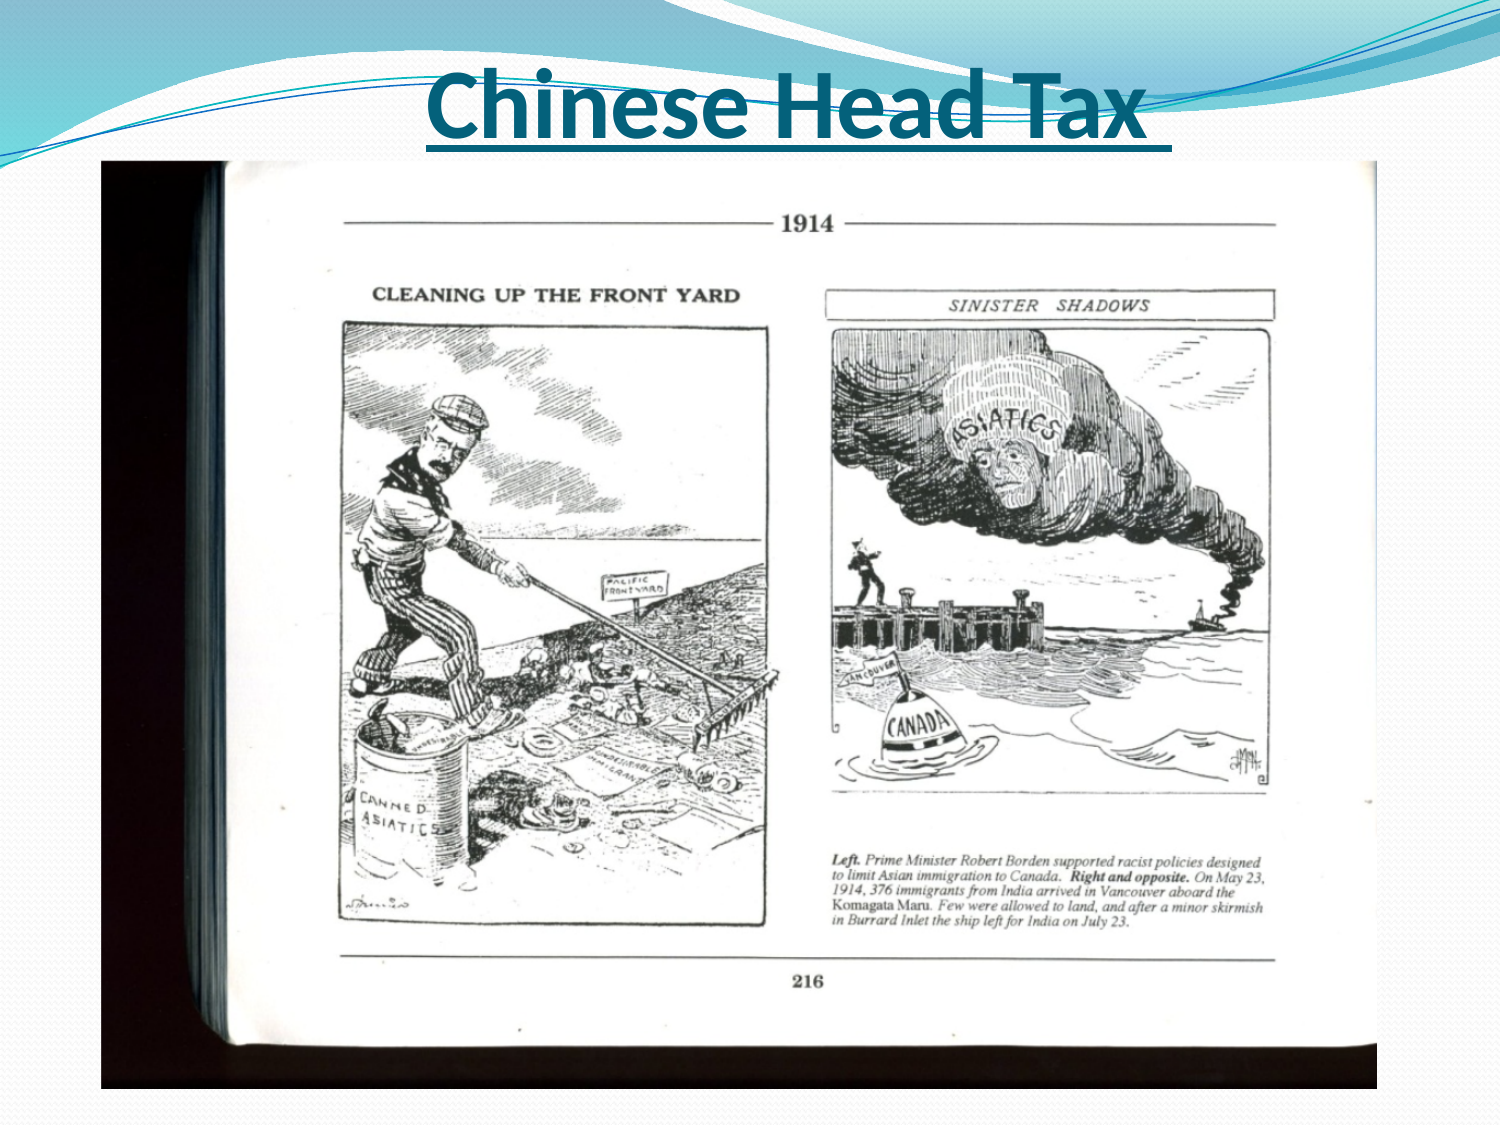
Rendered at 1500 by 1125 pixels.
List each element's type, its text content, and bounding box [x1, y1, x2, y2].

title Chinese Head Tax [123, 30, 268, 159]
title Chinese Head Tax [1207, 30, 1474, 159]
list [274, 0, 1203, 1125]
picture [1205, 161, 1376, 1088]
picture [102, 161, 270, 1088]
